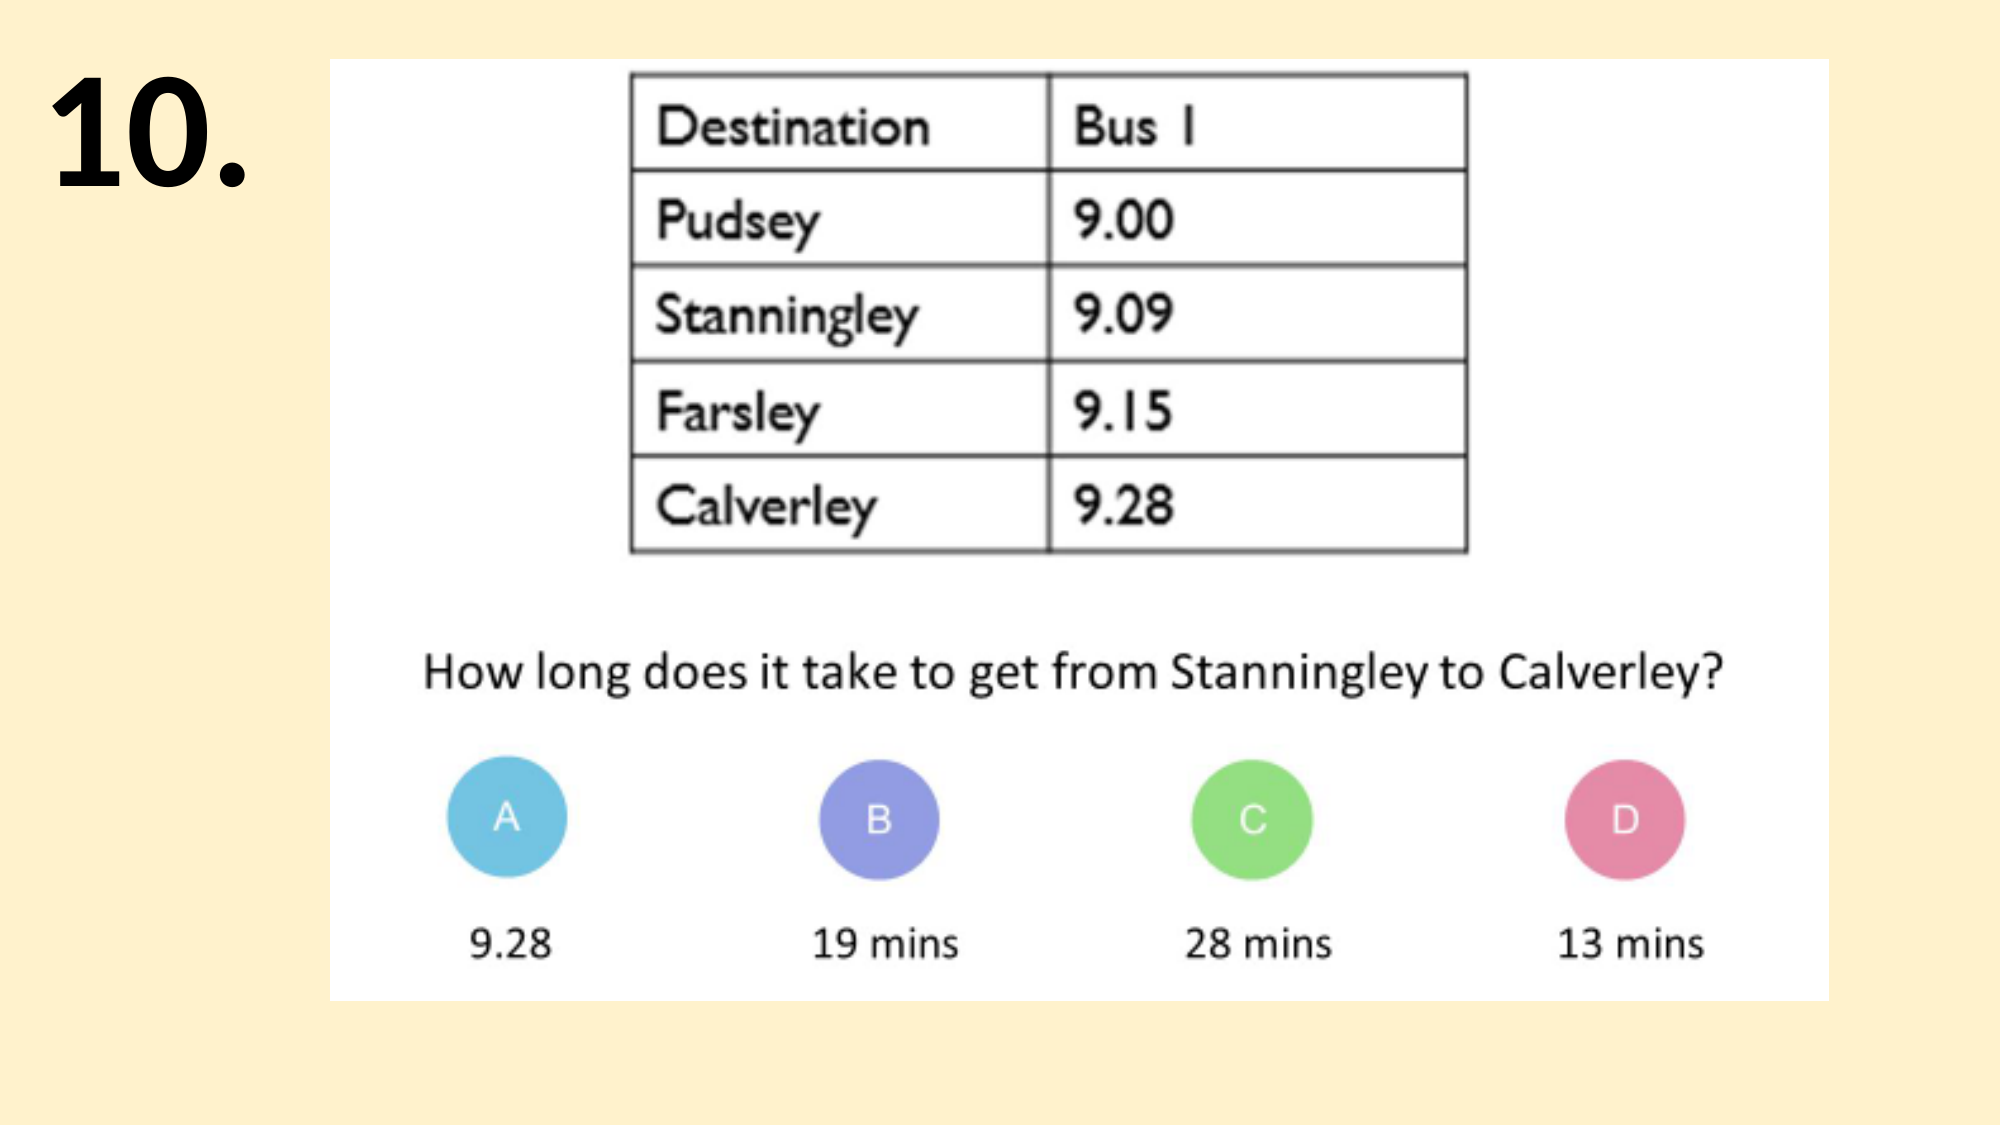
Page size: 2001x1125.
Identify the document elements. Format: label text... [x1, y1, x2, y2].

text_box 10. [26, 12, 272, 228]
picture [330, 59, 1829, 1001]
